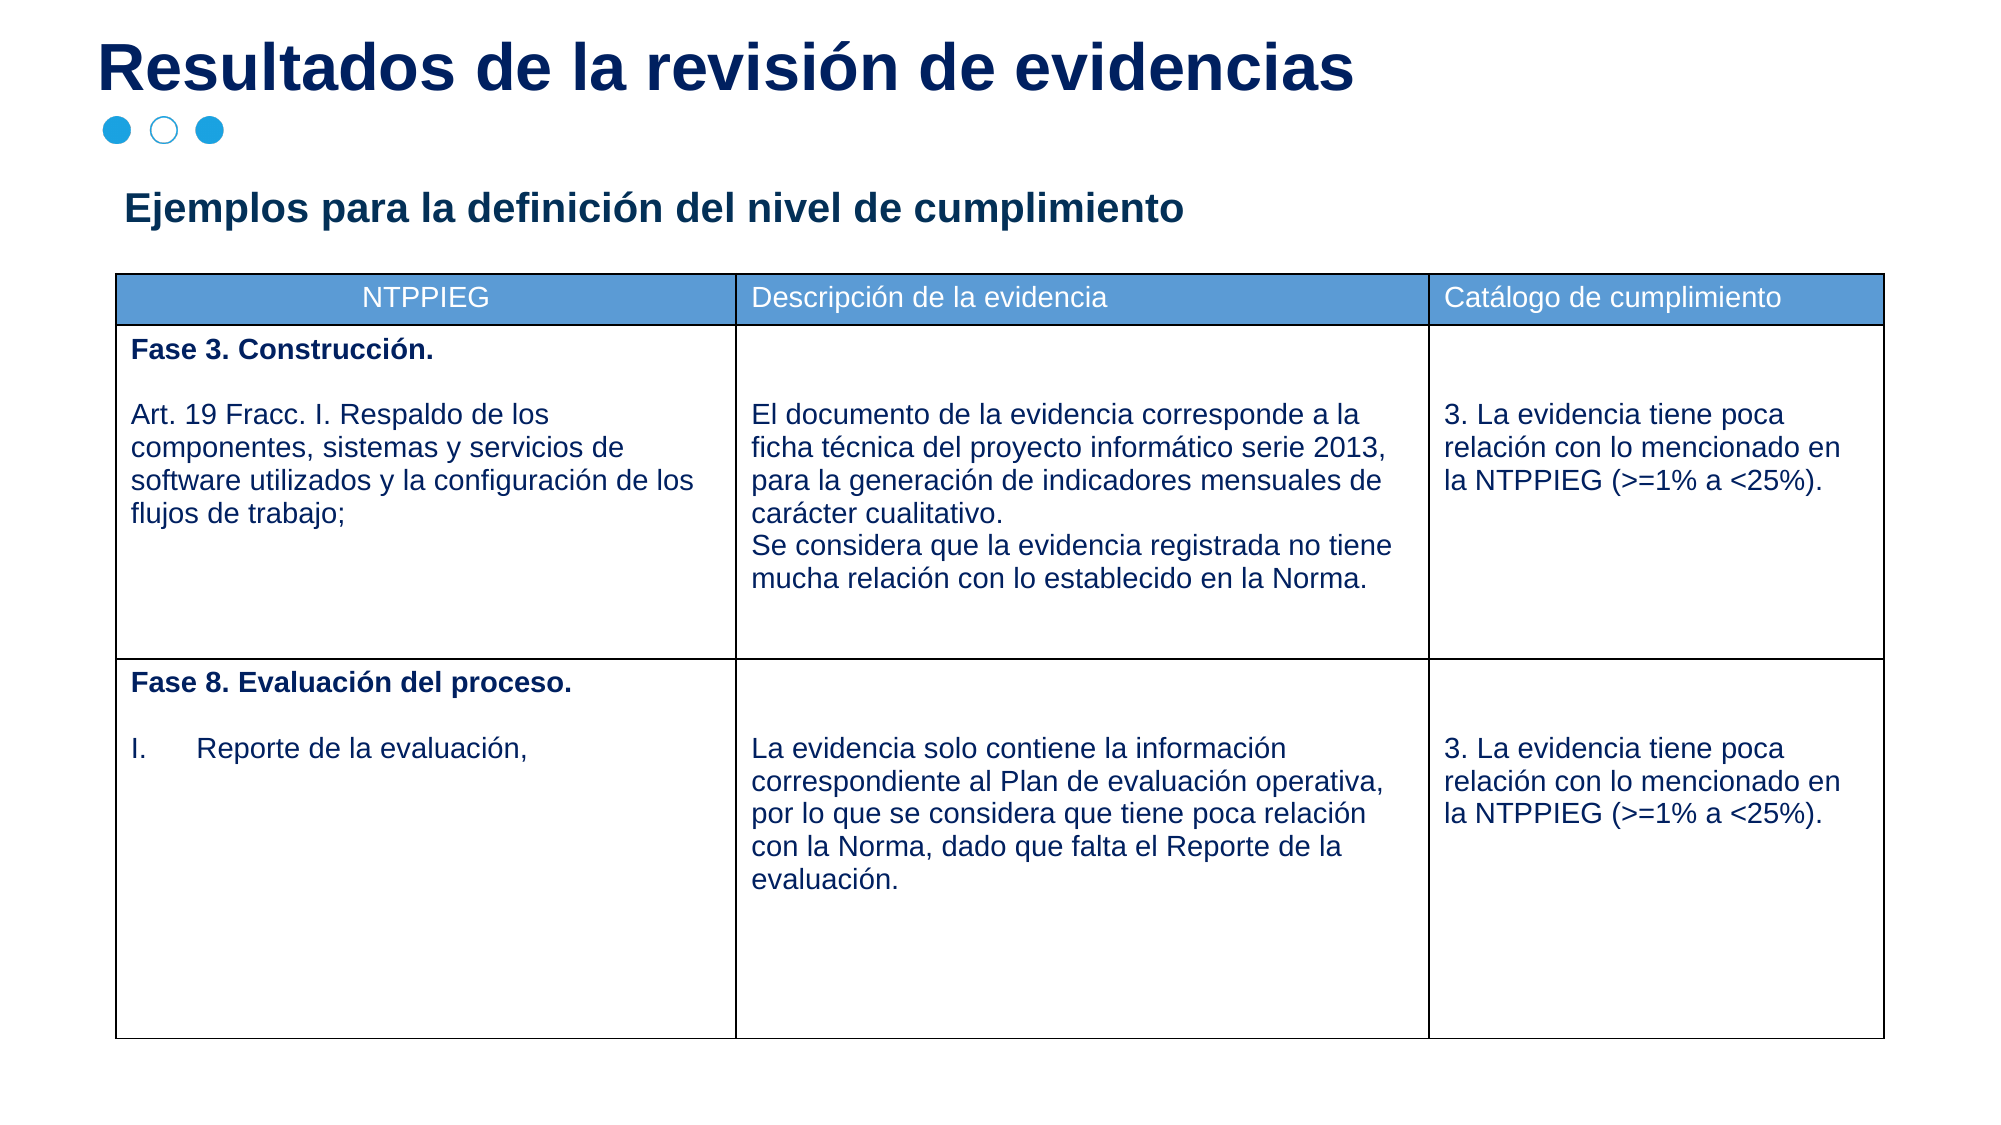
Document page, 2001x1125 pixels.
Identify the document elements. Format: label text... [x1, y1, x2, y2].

table_cell Fase 3. Construcción. Art. 19 Fracc. I. Respaldo de los componentes, sistemas y servicios de software utilizados y la configuración de los flujos de trabajo; [117, 326, 735, 658]
text_box Resultados de la revisión de evidencias [82, 25, 1898, 121]
table_cell El documento de la evidencia corresponde a la ficha técnica del proyecto informático serie 2013, para la generación de indicadores mensuales de carácter cualitativo. Se considera que la evidencia registrada no tiene mucha relación con lo establecido en la Norma. [737, 326, 1428, 658]
text_box Ejemplos para la definición del nivel de cumplimiento [109, 179, 1891, 274]
table_cell La evidencia solo contiene la información correspondiente al Plan de evaluación operativa, por lo que se considera que tiene poca relación con la Norma, dado que falta el Reporte de la evaluación. [737, 660, 1428, 1038]
table_cell Fase 8. Evaluación del proceso. Reporte de la evaluación, [117, 660, 735, 1038]
table_header NTPPIEG [117, 275, 735, 324]
table_cell 3. La evidencia tiene poca relación con lo mencionado en la NTPPIEG (>=1% a <25%). [1430, 660, 1883, 1038]
table_cell 3. La evidencia tiene poca relación con lo mencionado en la NTPPIEG (>=1% a <25%). [1430, 326, 1883, 658]
picture [102, 116, 224, 144]
table_header Catálogo de cumplimiento [1430, 275, 1883, 324]
table_header Descripción de la evidencia [737, 275, 1428, 324]
